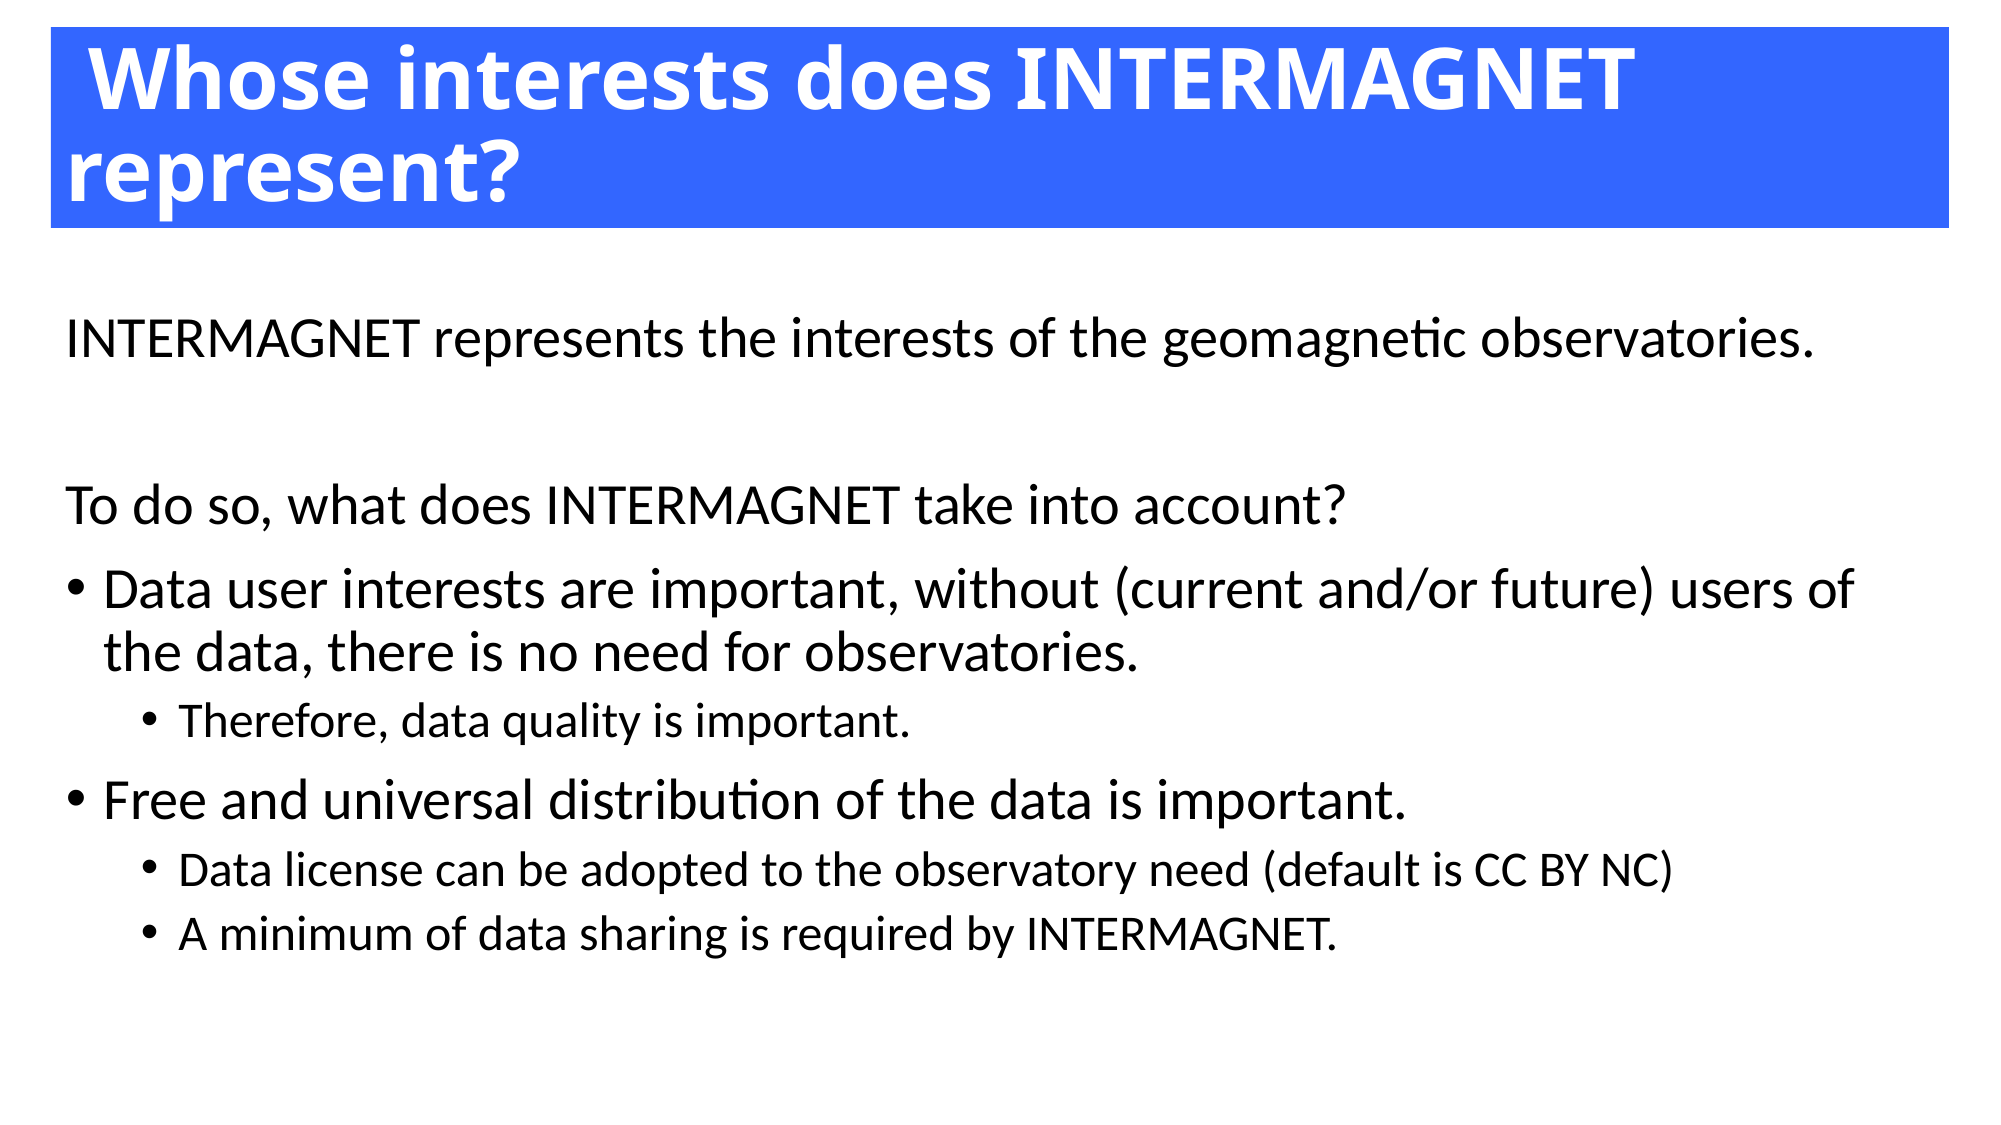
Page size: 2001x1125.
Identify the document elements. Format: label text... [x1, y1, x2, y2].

list INTERMAGNET represents the interests of the geomagnetic observatories. To do so, what does INTERMAGNET take into account? Data user interests are important, without (current and/or future) users of the data, there is no need for observatories. Therefore, data quality is important. Free and universal distribution of the data is important. Data license can be adopted to the observatory need (default is CC BY NC) A minimum of data sharing is required by INTERMAGNET. [50, 299, 1949, 1014]
text_box Whose interests does INTERMAGNET represent? [50, 27, 1949, 228]
